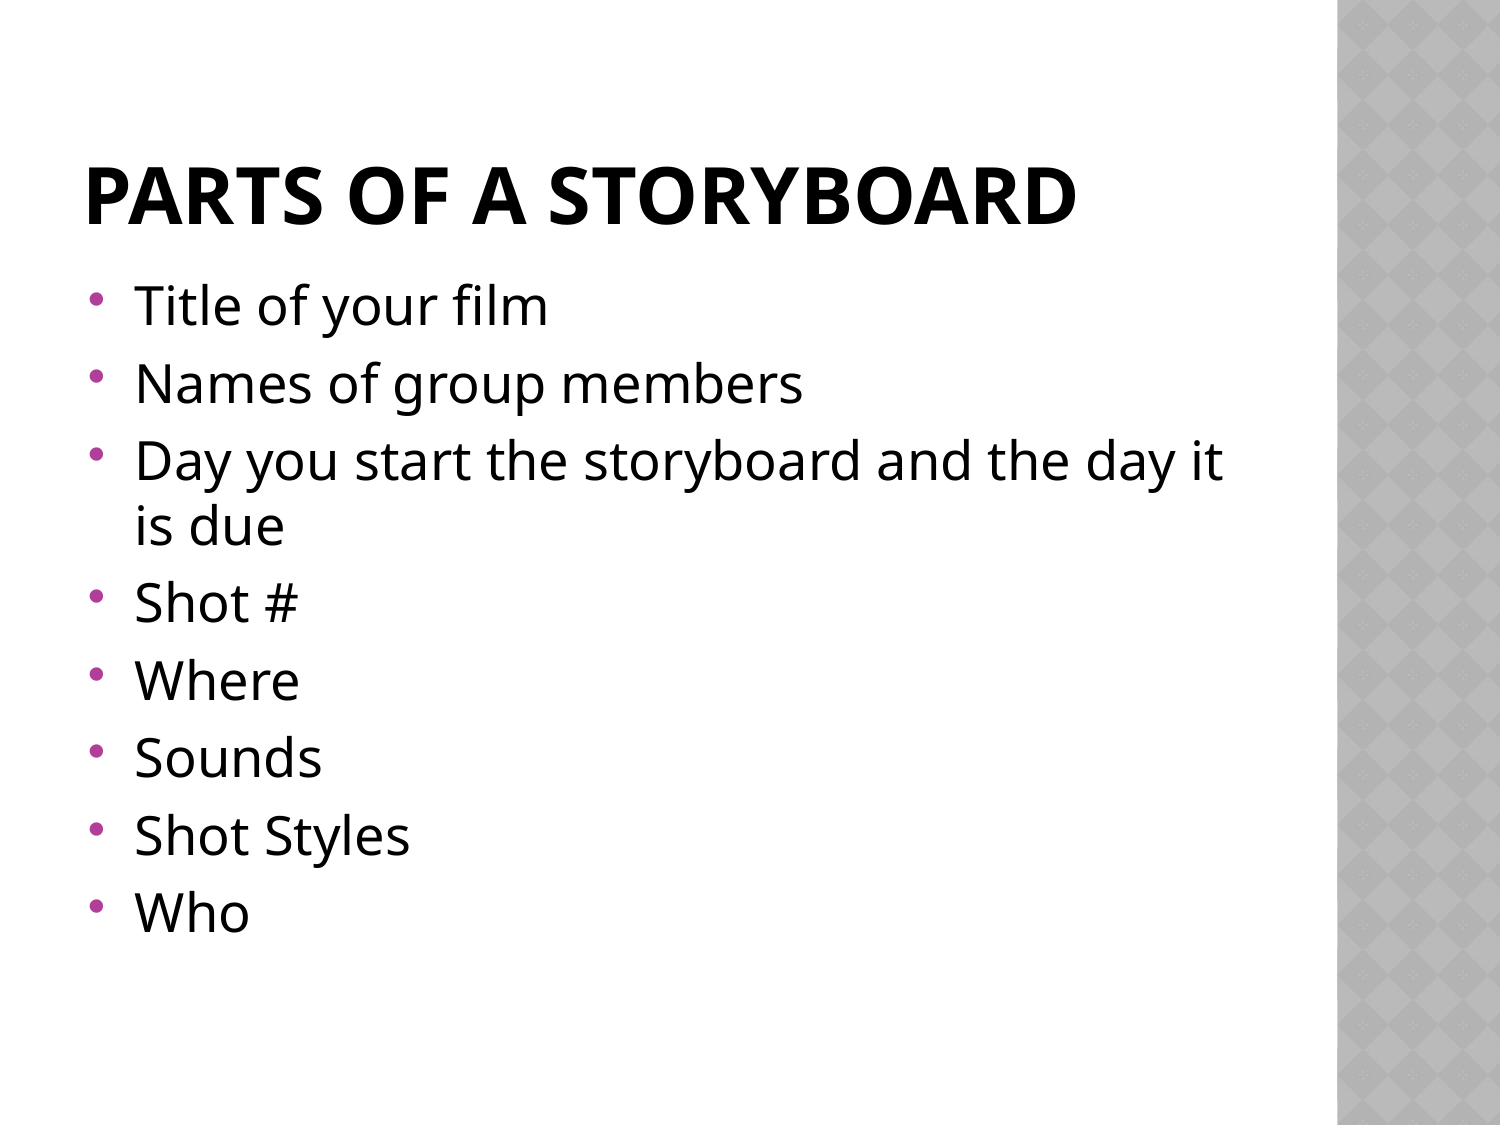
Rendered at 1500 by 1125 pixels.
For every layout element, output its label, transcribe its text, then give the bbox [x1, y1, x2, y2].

list Title of your film Names of group members Day you start the storyboard and the day it is due Shot # Where Sounds Shot Styles Who [75, 264, 1263, 1059]
title Parts of a storyboard [75, 52, 1263, 240]
